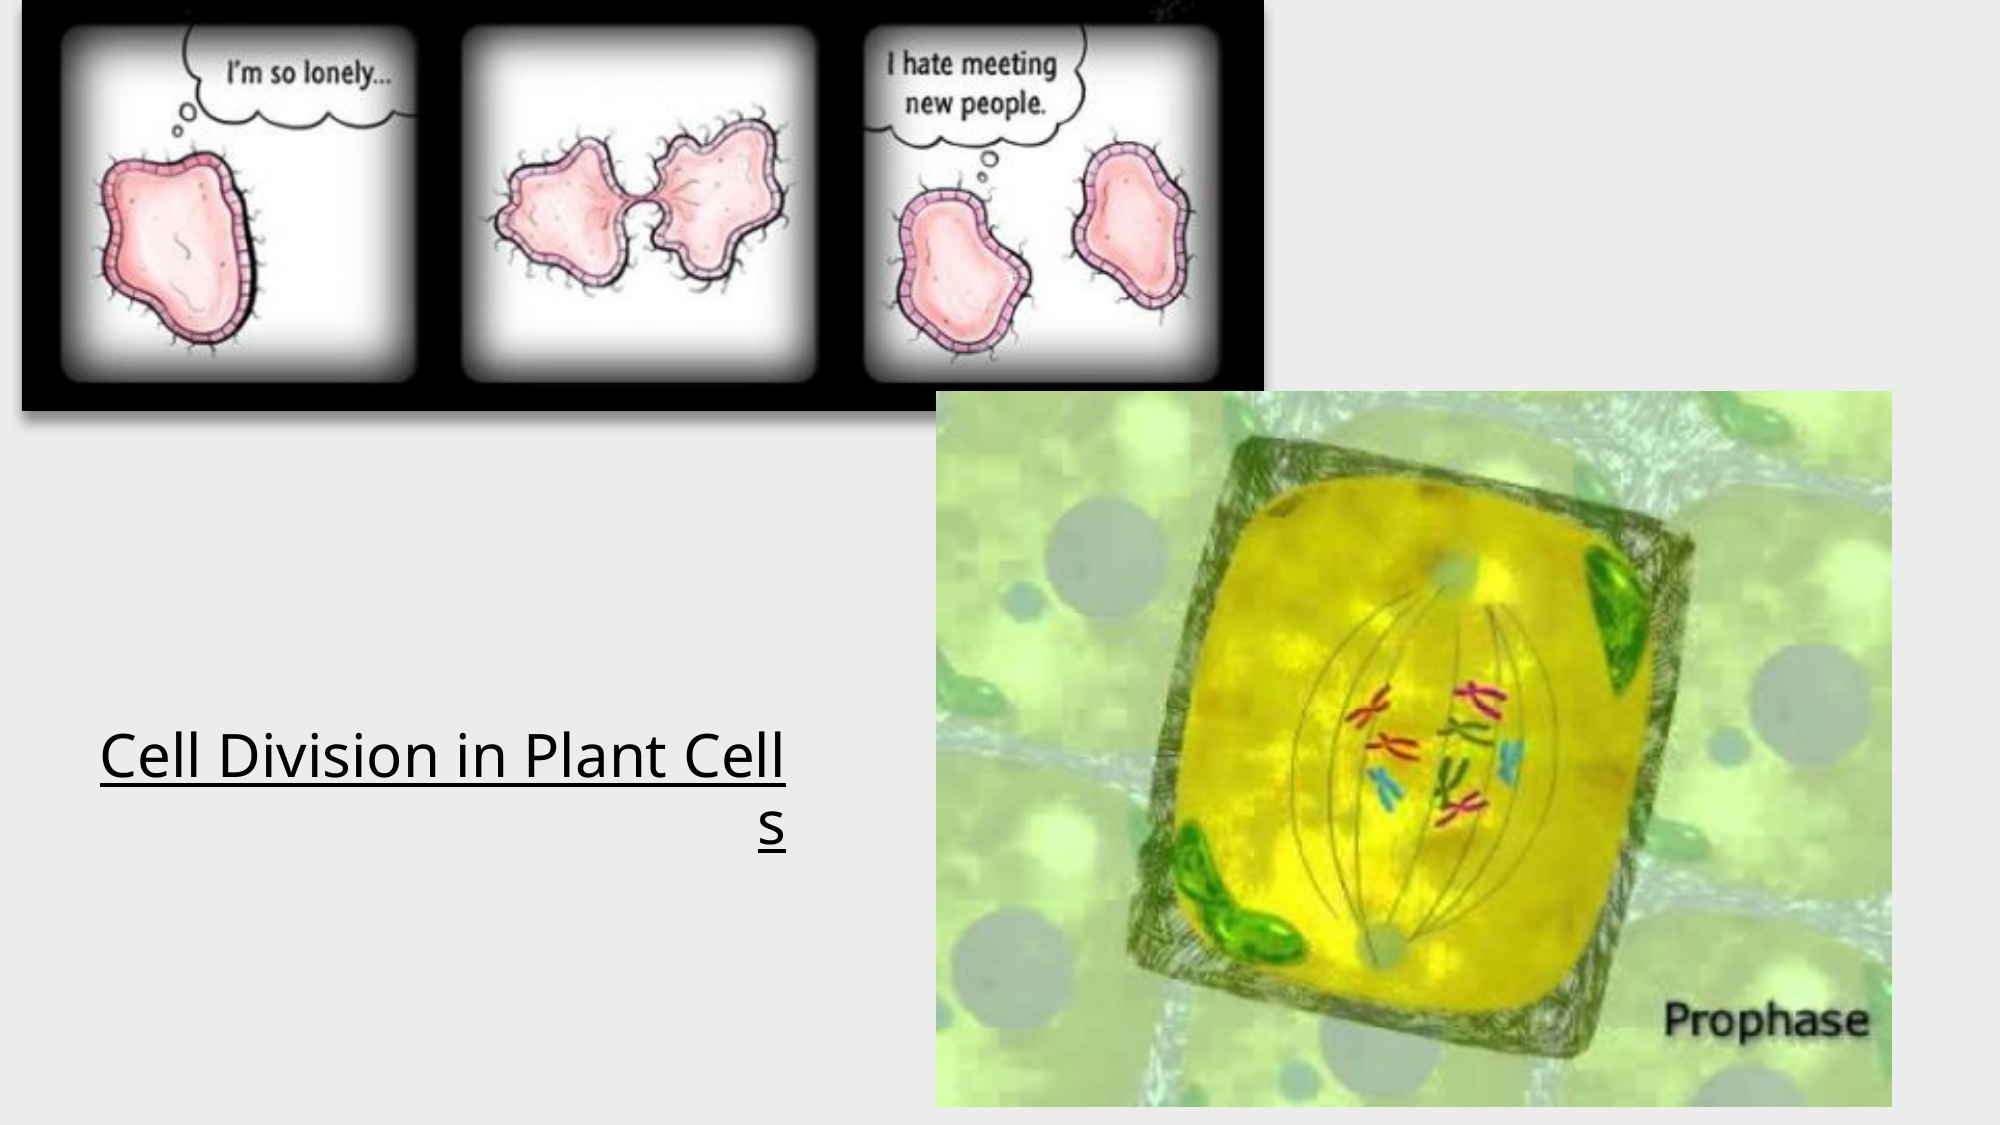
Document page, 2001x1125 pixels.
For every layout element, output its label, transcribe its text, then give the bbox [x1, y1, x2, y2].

picture [21, 0, 1265, 411]
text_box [935, 389, 1893, 1108]
text_box Cell Division in Plant Cells [79, 710, 802, 865]
